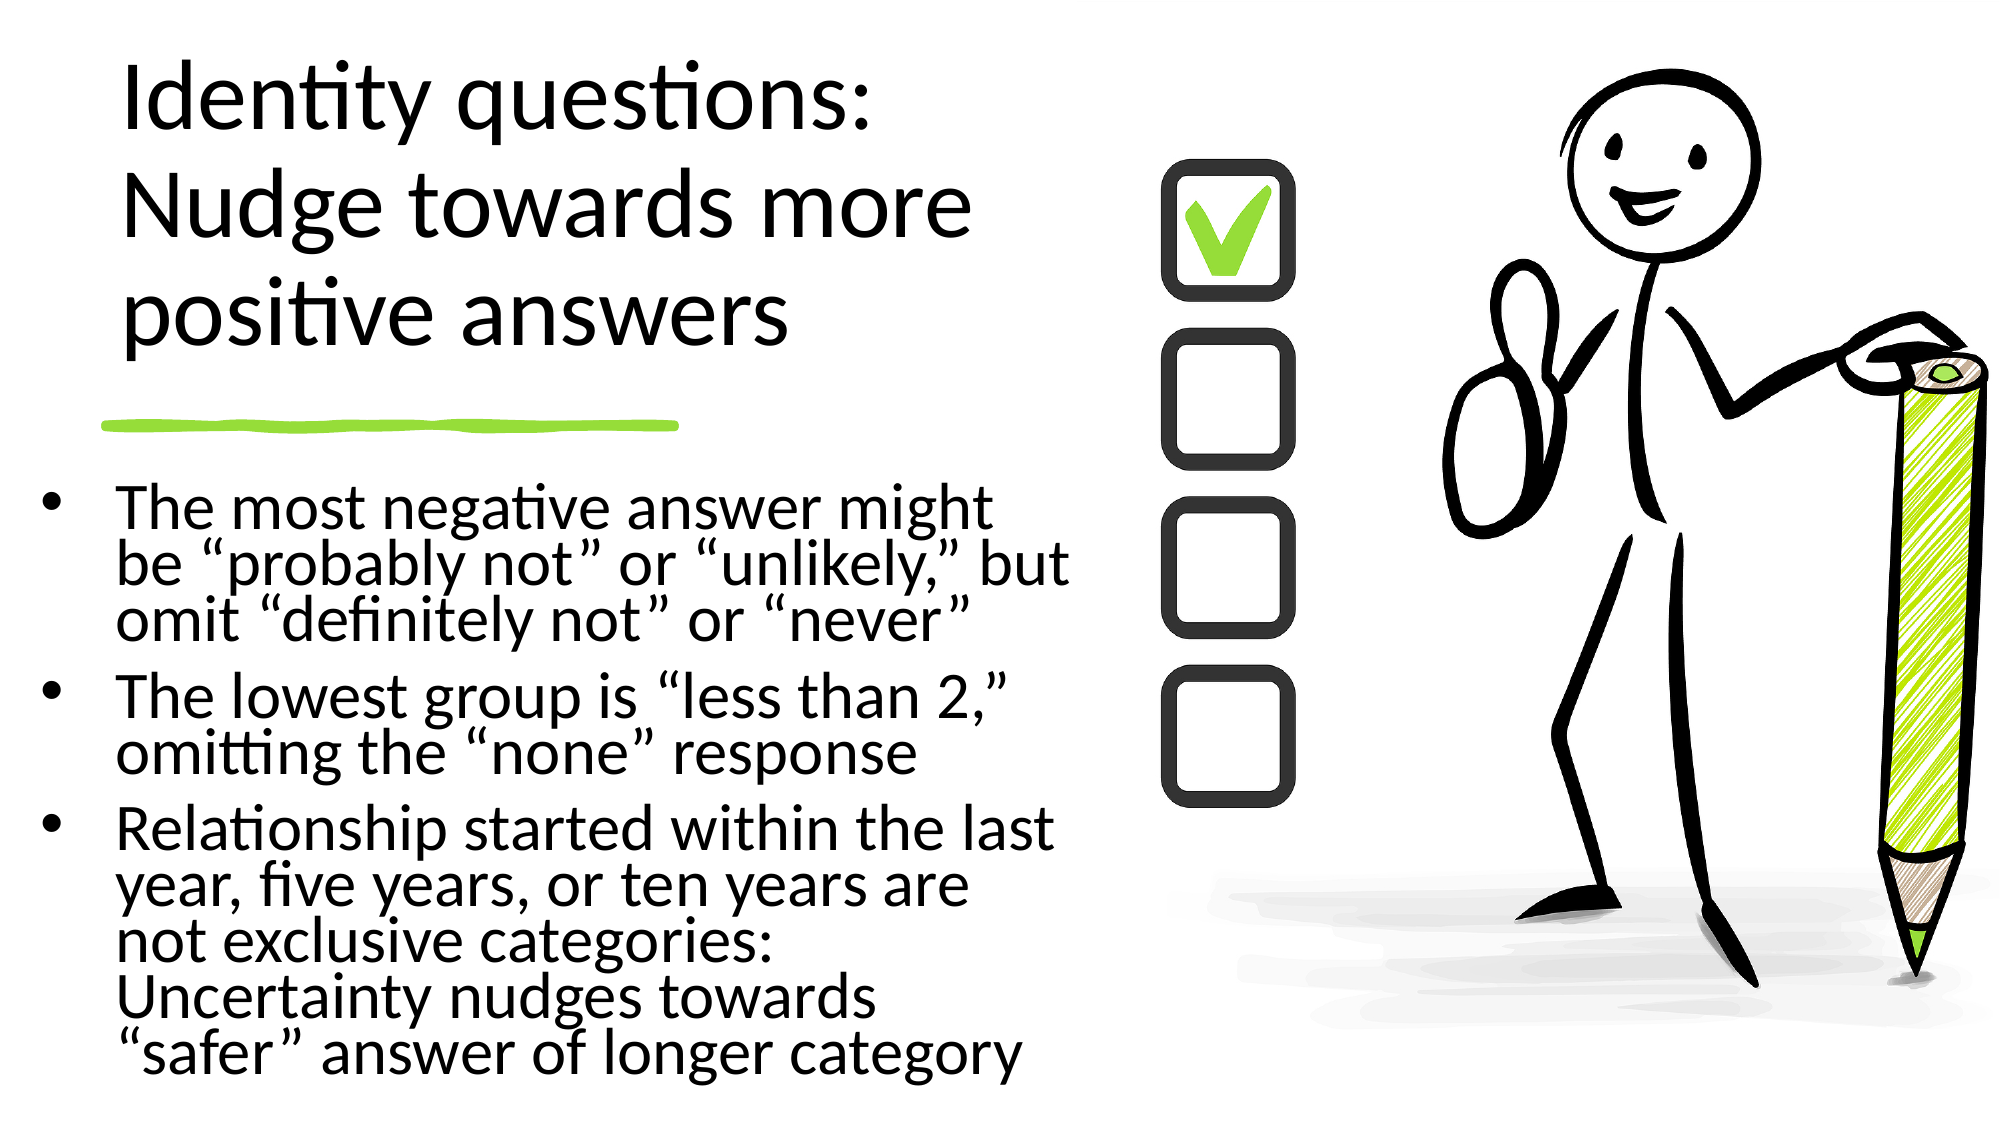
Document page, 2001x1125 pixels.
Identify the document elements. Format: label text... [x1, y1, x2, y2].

title Identity questions: Nudge towards more positive answers [105, 53, 1053, 375]
text_box [0, 0, 1074, 1125]
list The most negative answer might be “probably not” or “unlikely,” but omit “definitely not” or “never” The lowest group is “less than 2,” omitting the “none” response Relationship started within the last year, five years, or ten years are not exclusive categories: Uncertainty nudges towards “safer” answer of longer category [25, 477, 1071, 1117]
text_box [104, 422, 675, 430]
picture [1076, 0, 2000, 1125]
